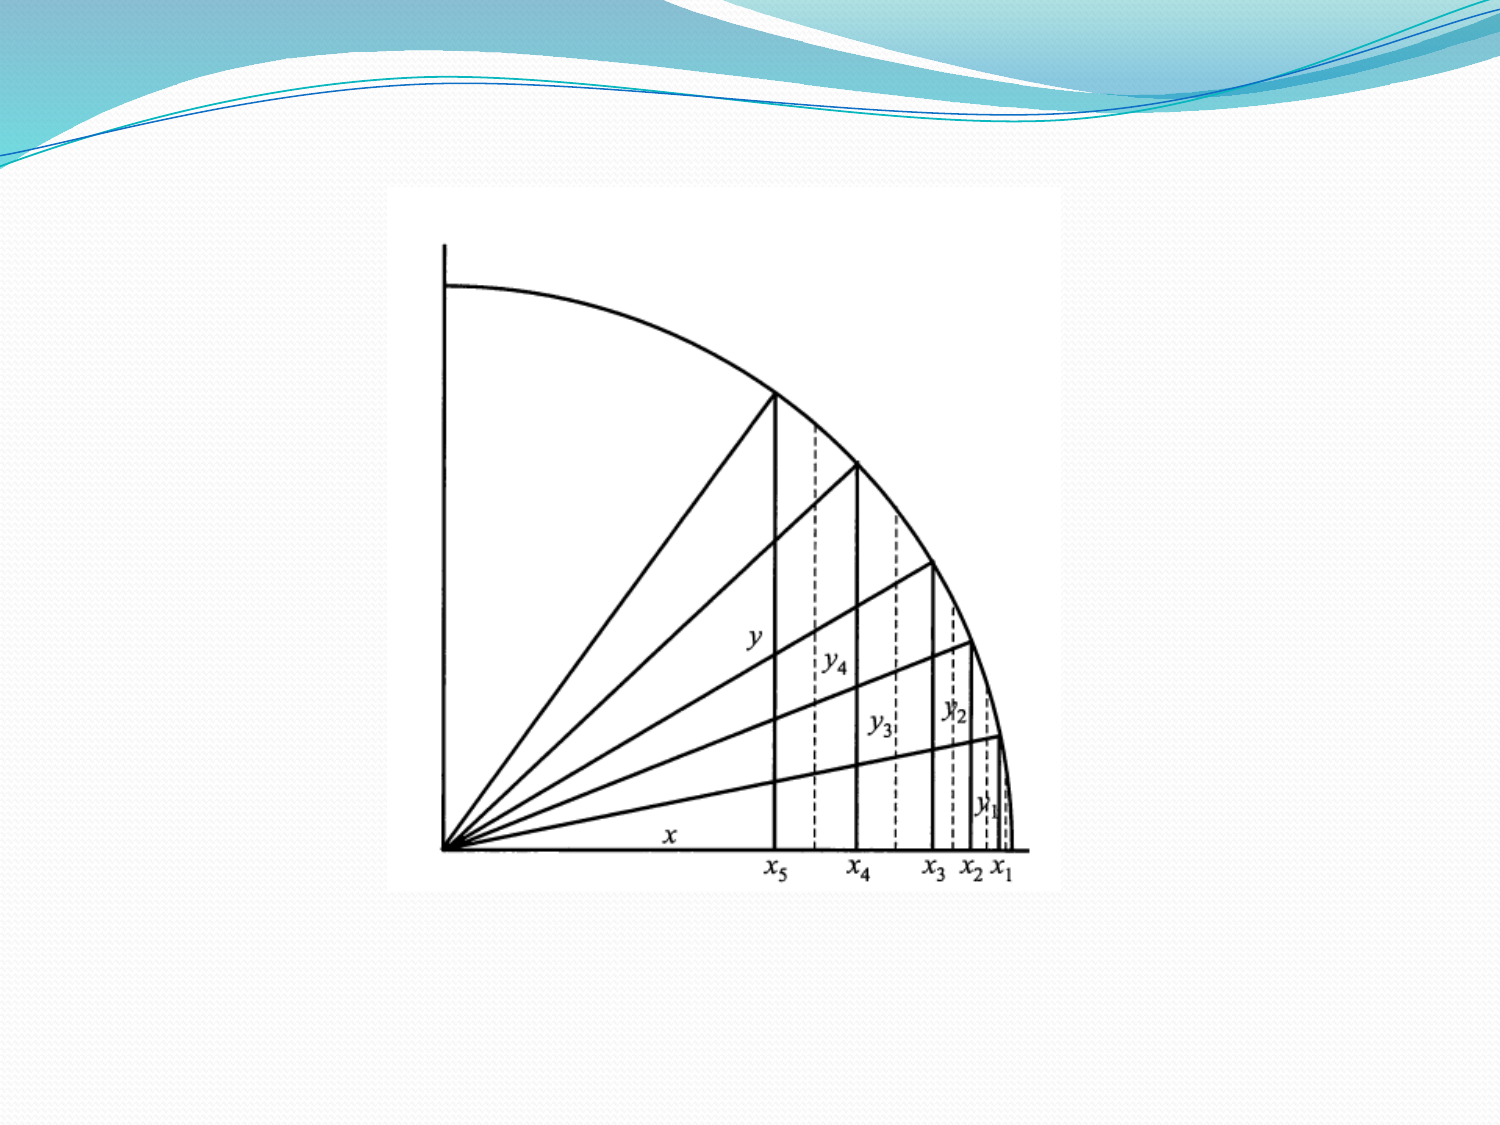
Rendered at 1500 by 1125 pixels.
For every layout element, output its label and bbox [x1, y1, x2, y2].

picture [387, 187, 1062, 891]
